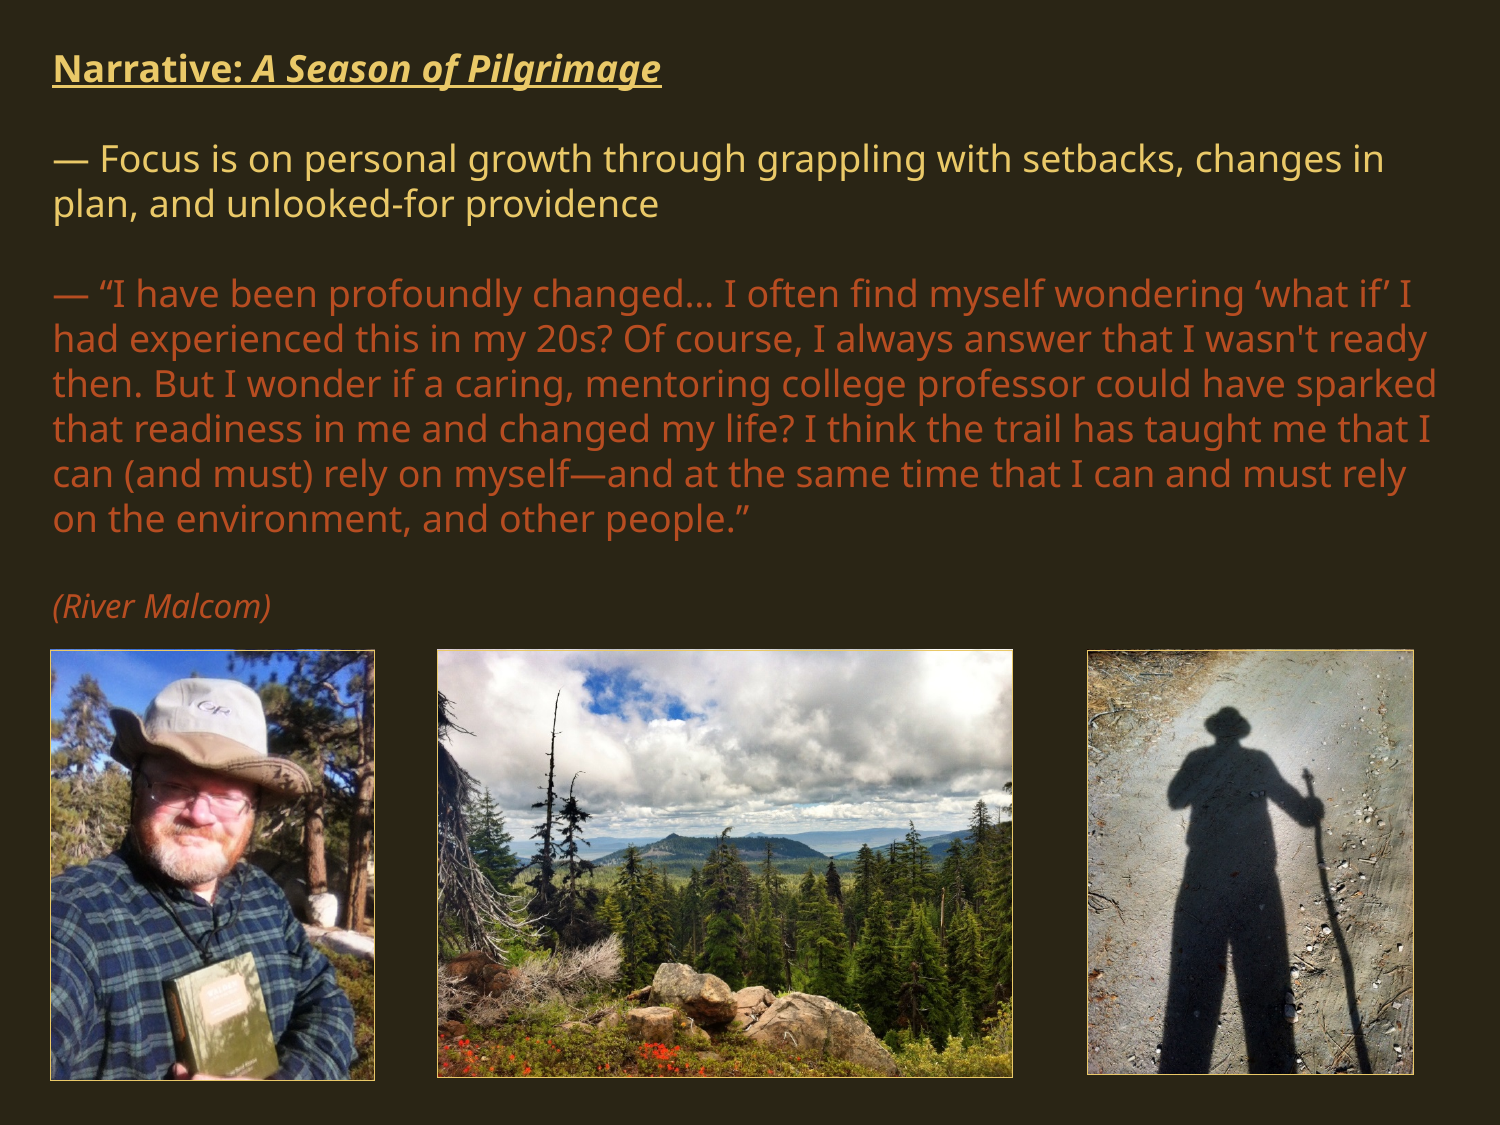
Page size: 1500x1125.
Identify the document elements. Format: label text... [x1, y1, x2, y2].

picture [49, 649, 376, 1081]
picture [437, 649, 1013, 1078]
text_box Narrative: A Season of Pilgrimage — Focus is on personal growth through grappling with setbacks, changes in plan, and unlooked-for providence — “I have been profoundly changed… I often find myself wondering ‘what if’ I had experienced this in my 20s? Of course, I always answer that I wasn't ready then. But I wonder if a caring, mentoring college professor could have sparked that readiness in me and changed my life? I think the trail has taught me that I can (and must) rely on myself—and at the same time that I can and must rely on the environment, and other people.” (River Malcom) [37, 37, 1463, 678]
picture [1087, 649, 1414, 1076]
